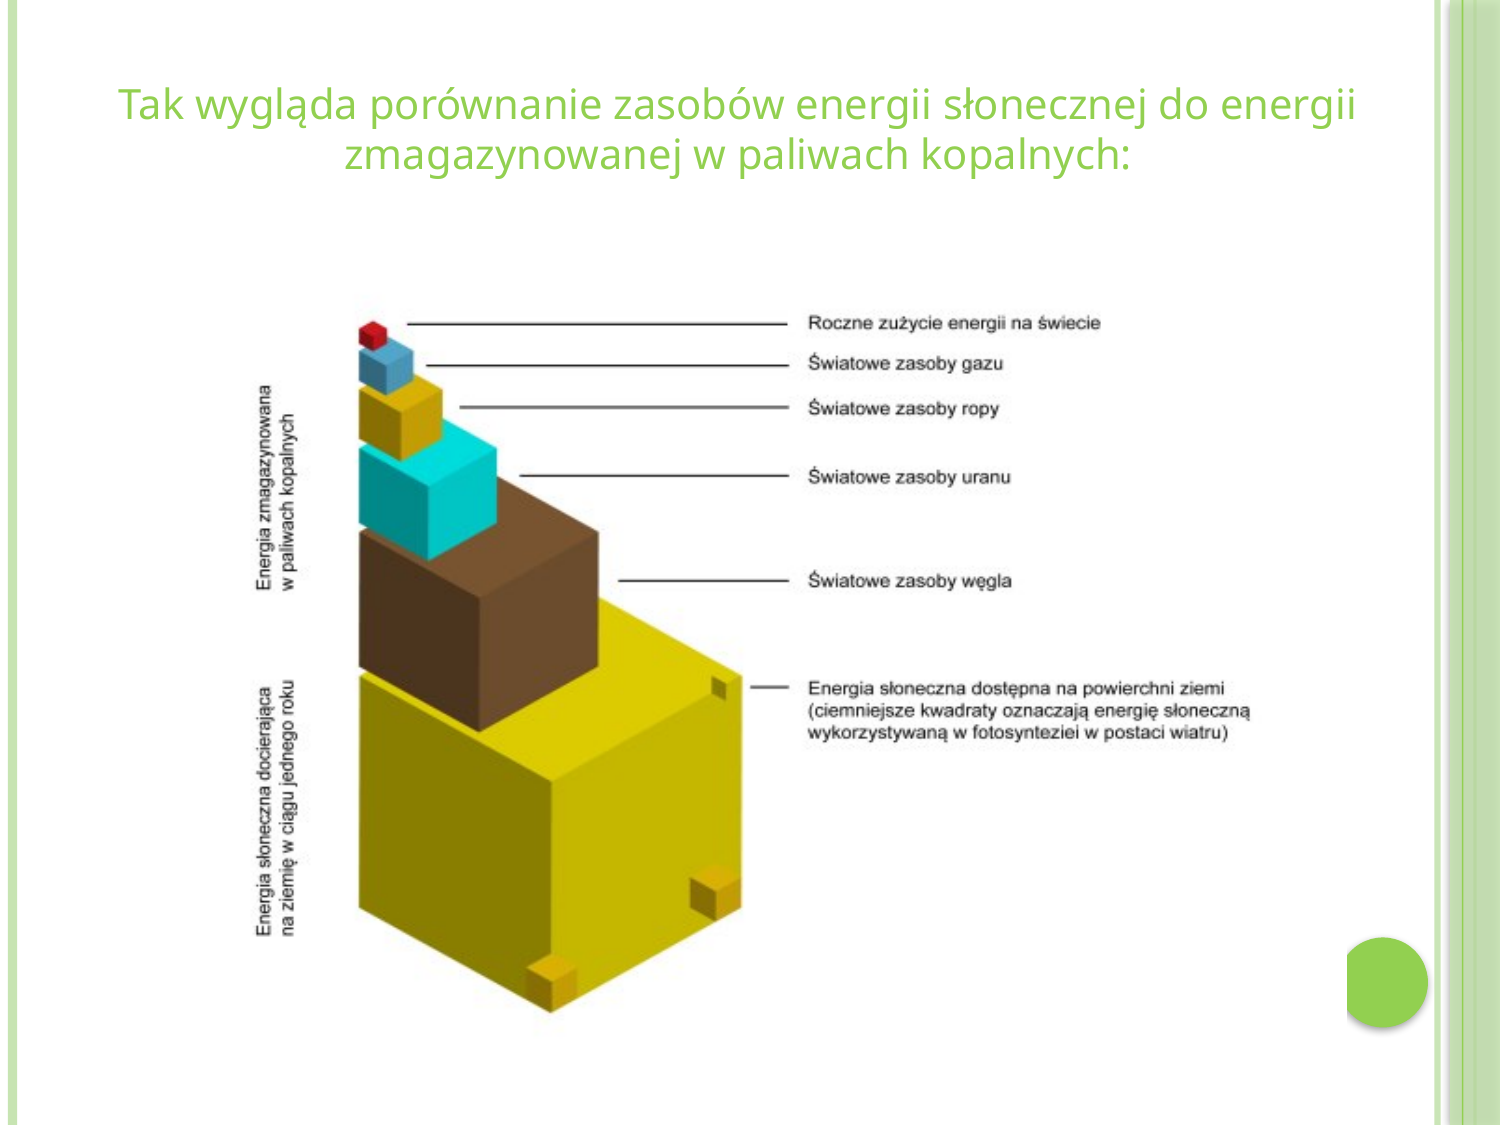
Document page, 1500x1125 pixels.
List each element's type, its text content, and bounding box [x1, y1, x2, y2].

picture [116, 210, 1347, 1091]
text_box Tak wygląda porównanie zasobów energii słonecznej do energii zmagazynowanej w paliwach kopalnych: [35, 70, 1442, 186]
